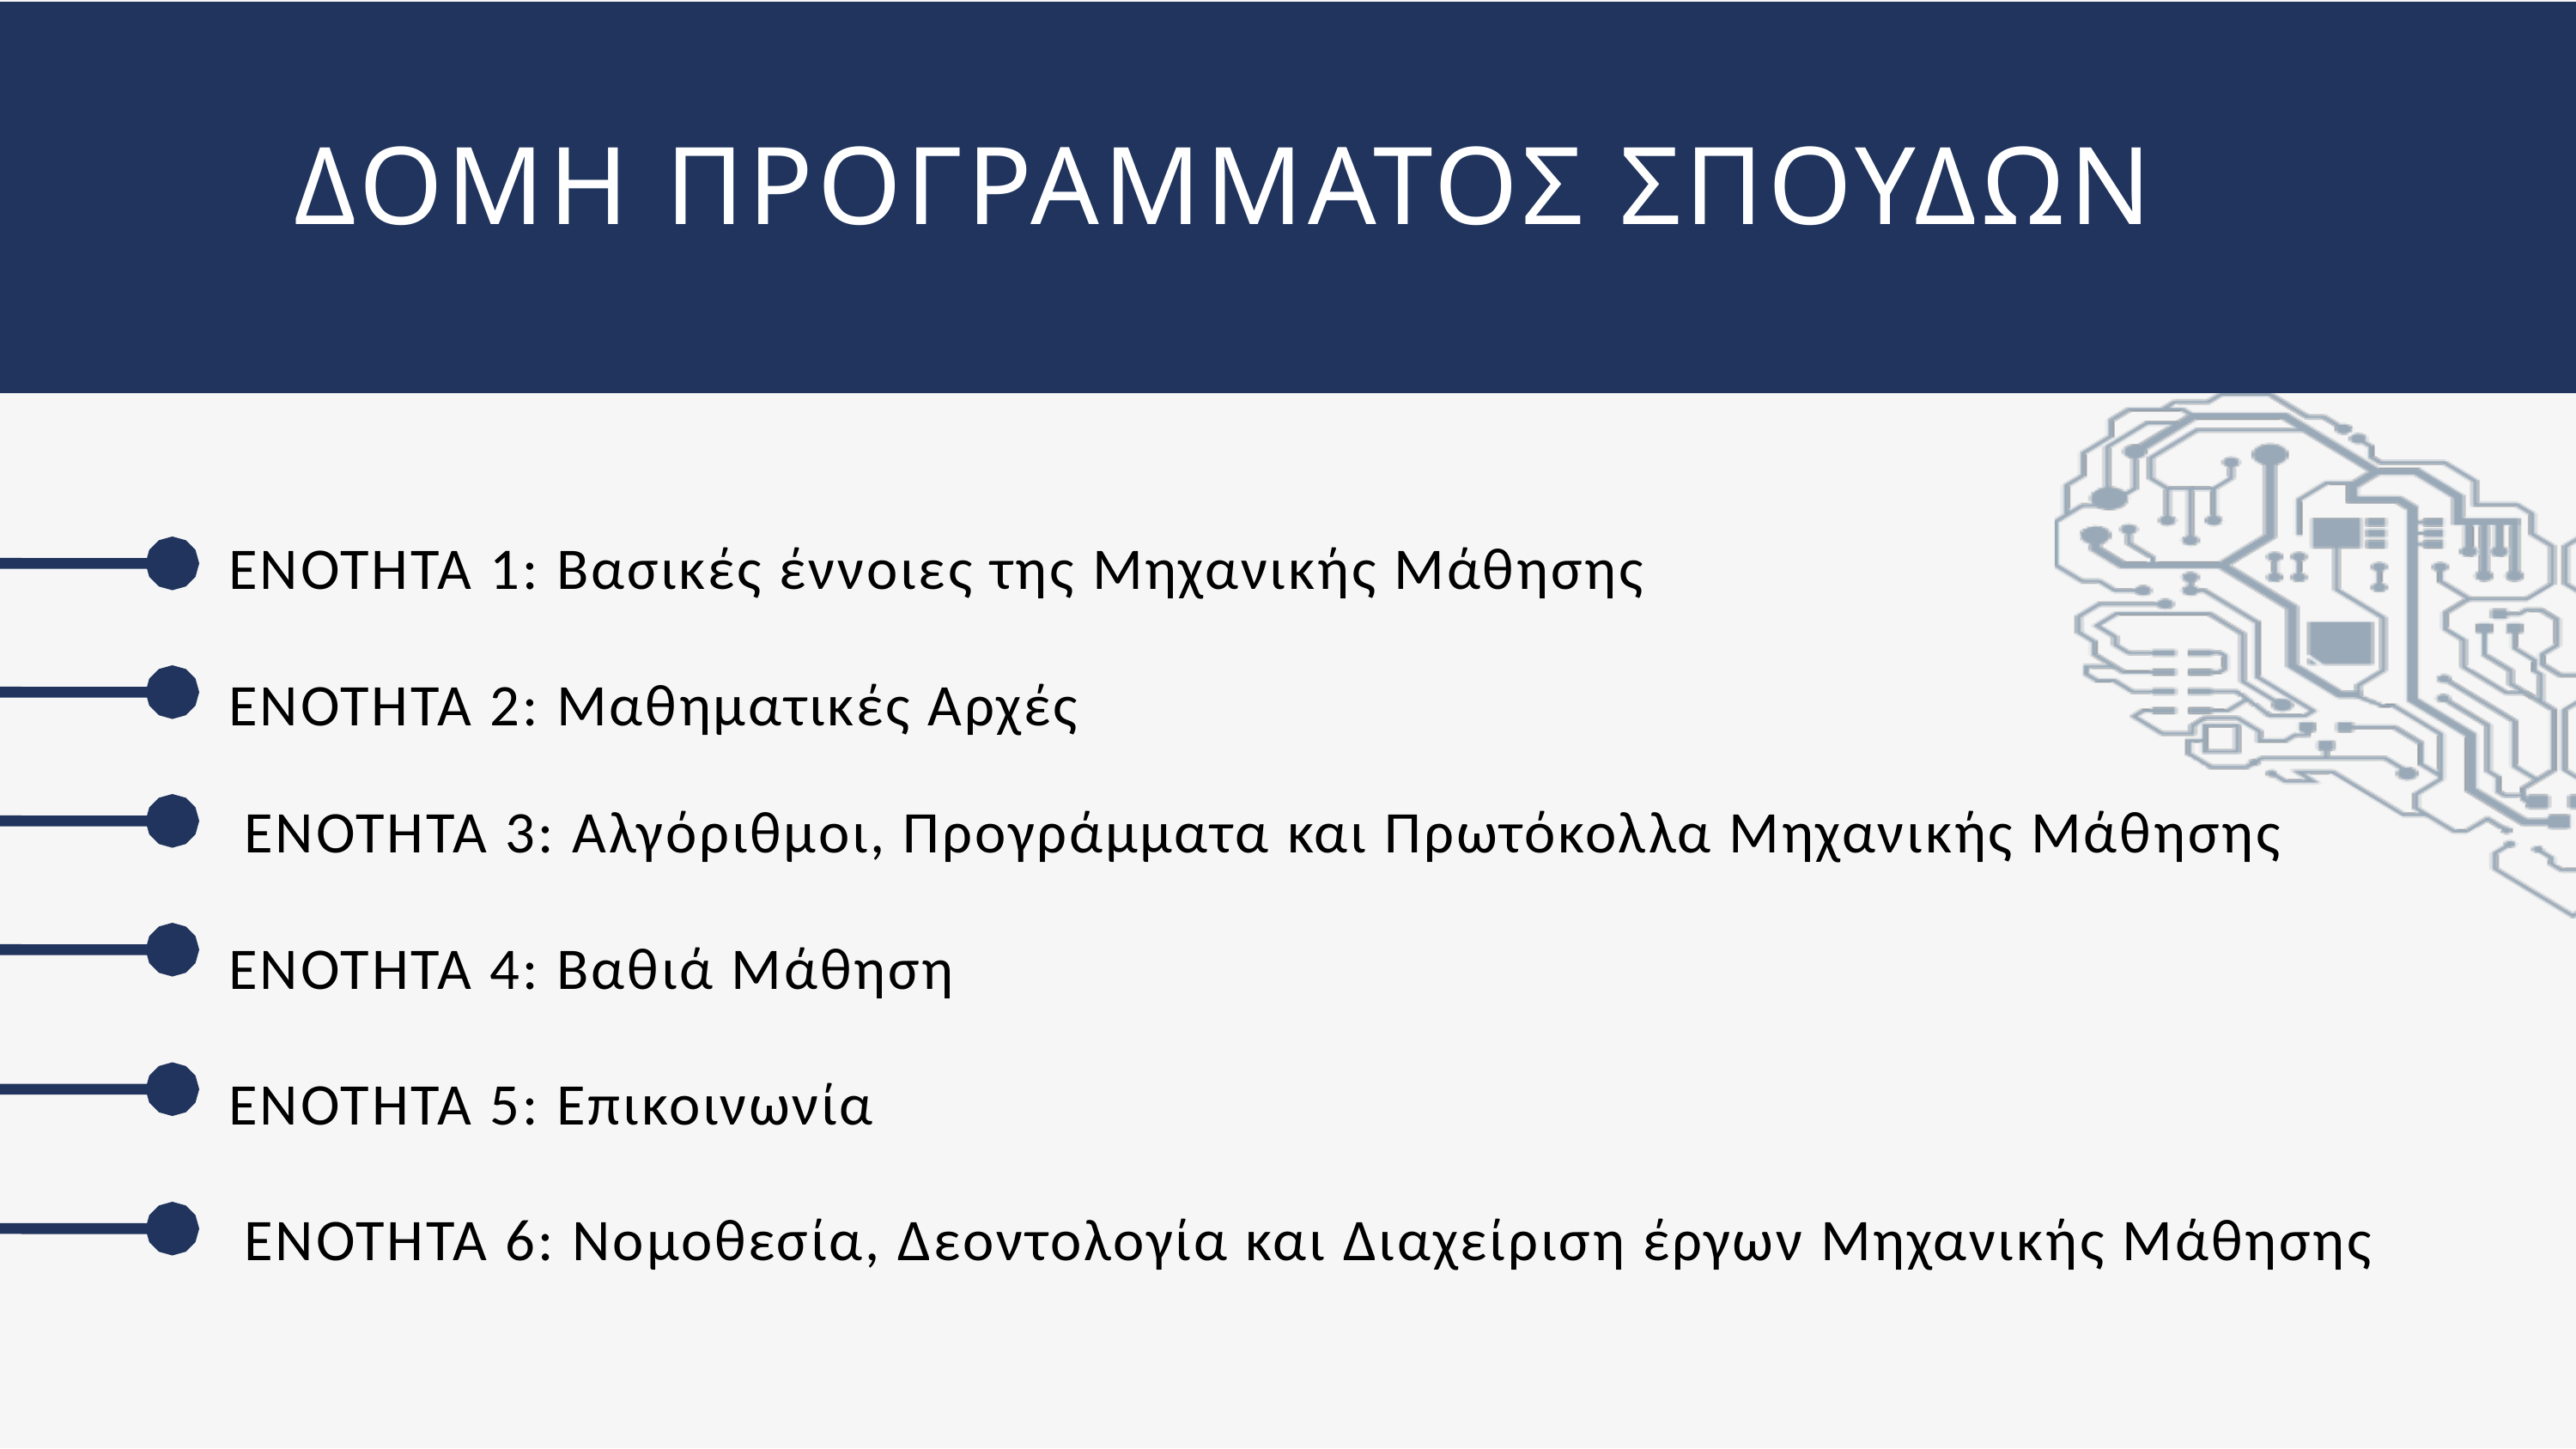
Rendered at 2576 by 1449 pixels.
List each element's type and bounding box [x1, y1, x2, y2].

picture [2054, 394, 2576, 919]
text_box [0, 402, 2576, 1449]
text_box [0, 2, 2576, 394]
